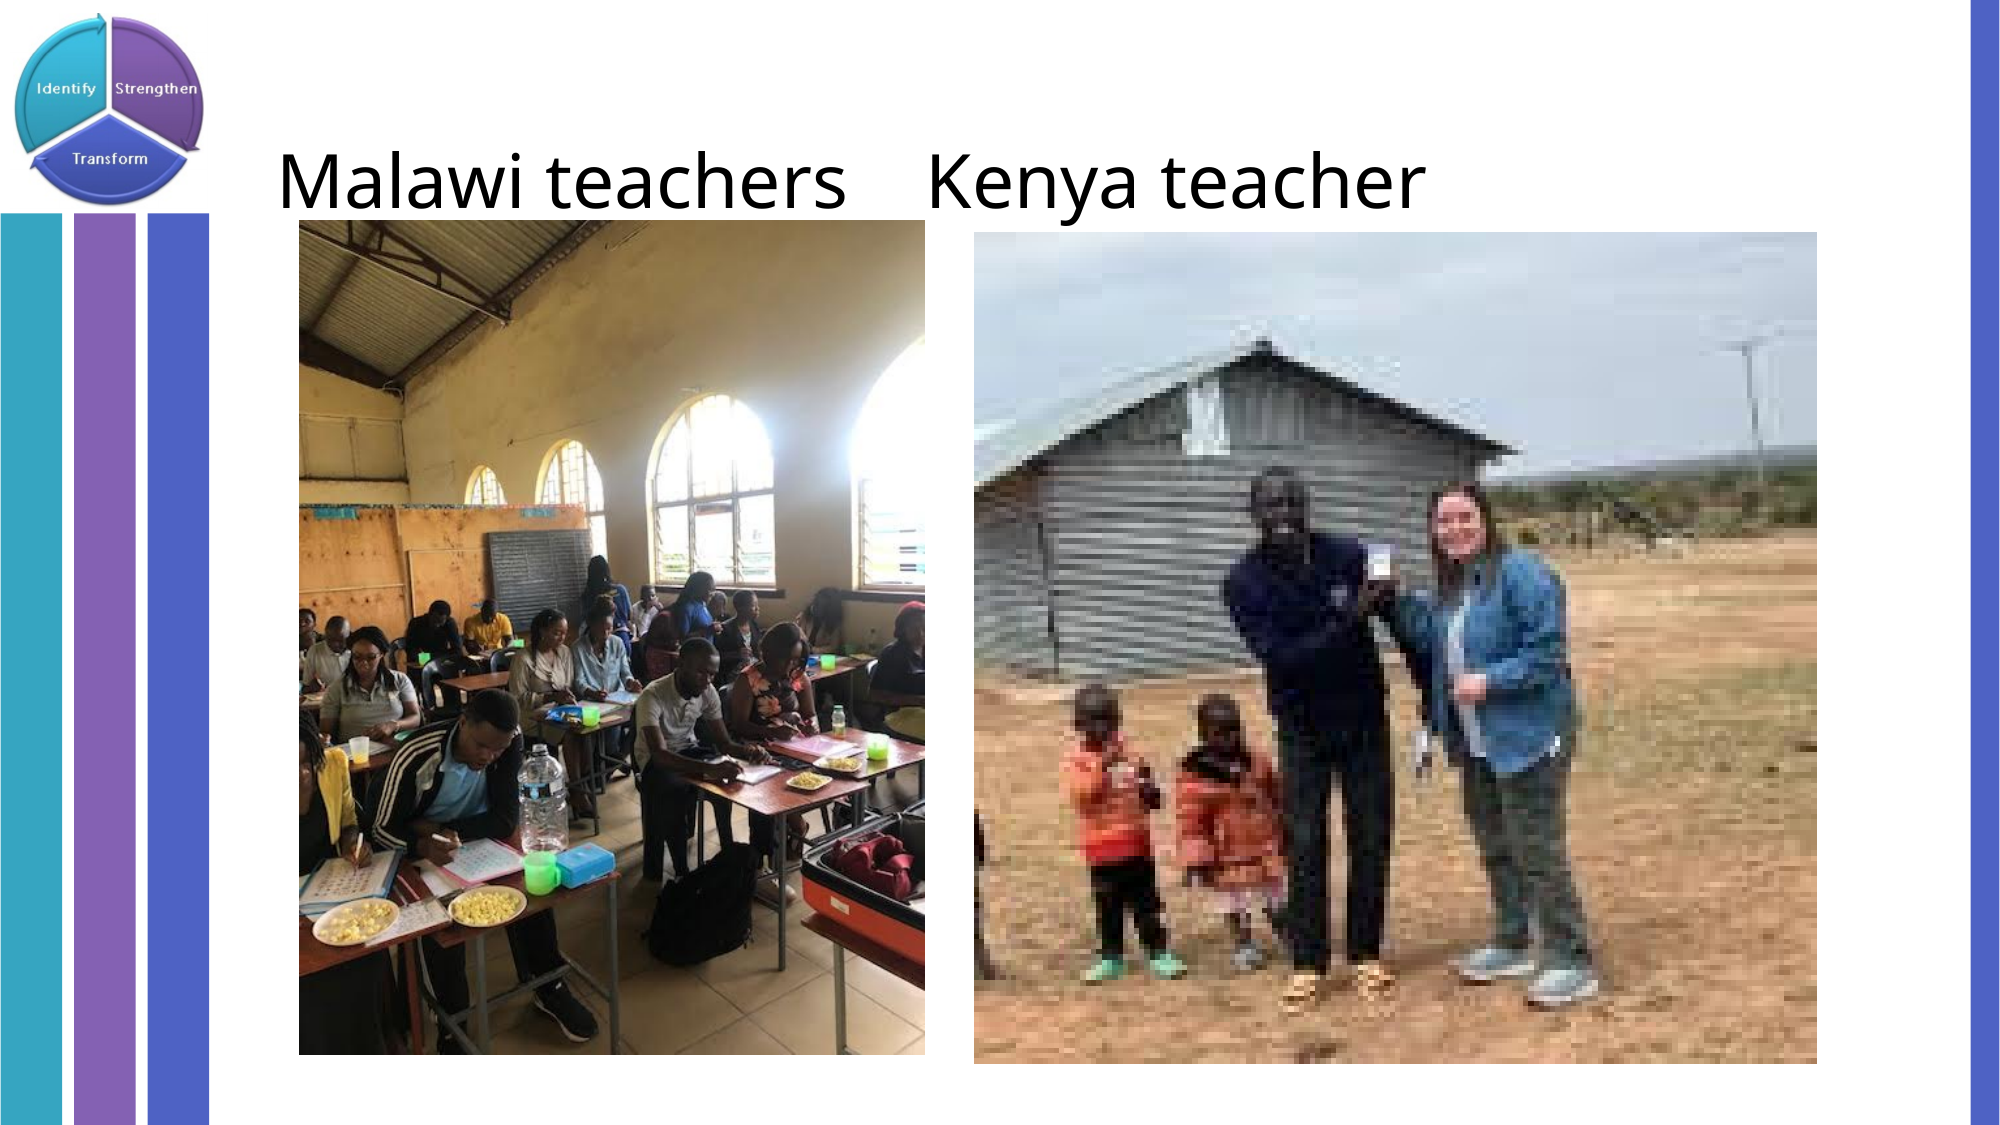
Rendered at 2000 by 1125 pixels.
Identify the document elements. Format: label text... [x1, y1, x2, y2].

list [974, 232, 1816, 1064]
picture [10, 13, 208, 209]
title Malawi teachers Kenya teacher [261, 29, 1867, 233]
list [299, 220, 925, 1055]
